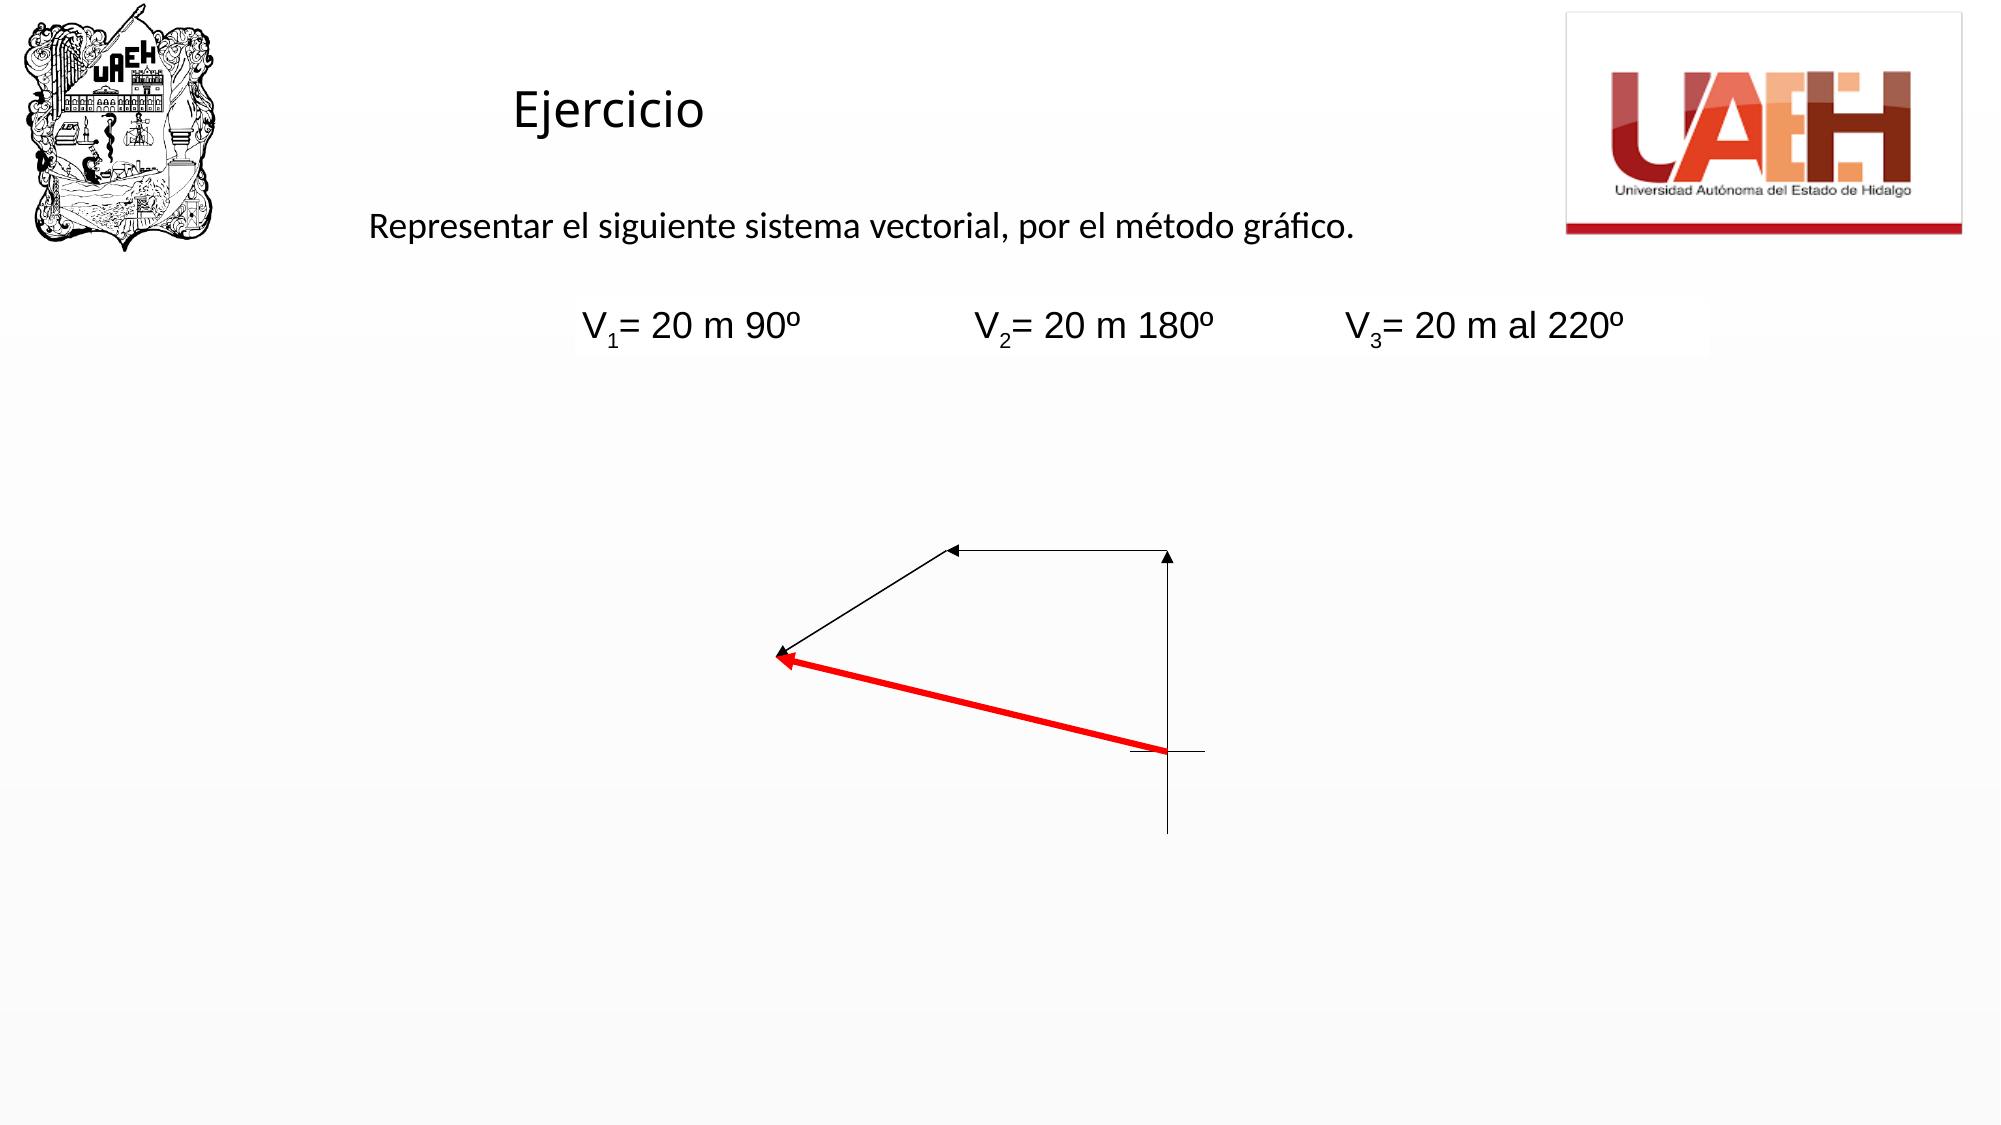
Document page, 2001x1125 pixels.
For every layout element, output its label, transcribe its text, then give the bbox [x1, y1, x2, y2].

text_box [775, 656, 1168, 752]
table_header V1= 20 m 90º [575, 298, 967, 357]
text_box Representar el siguiente sistema vectorial, por el método gráfico. [354, 193, 1389, 254]
table_header V3= 20 m al 220º [1338, 298, 1709, 357]
title Ejercicio [497, 57, 1054, 165]
picture [1518, 0, 2000, 249]
table_header V2= 20 m 180º [967, 298, 1338, 357]
picture [15, 0, 224, 255]
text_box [775, 550, 947, 656]
